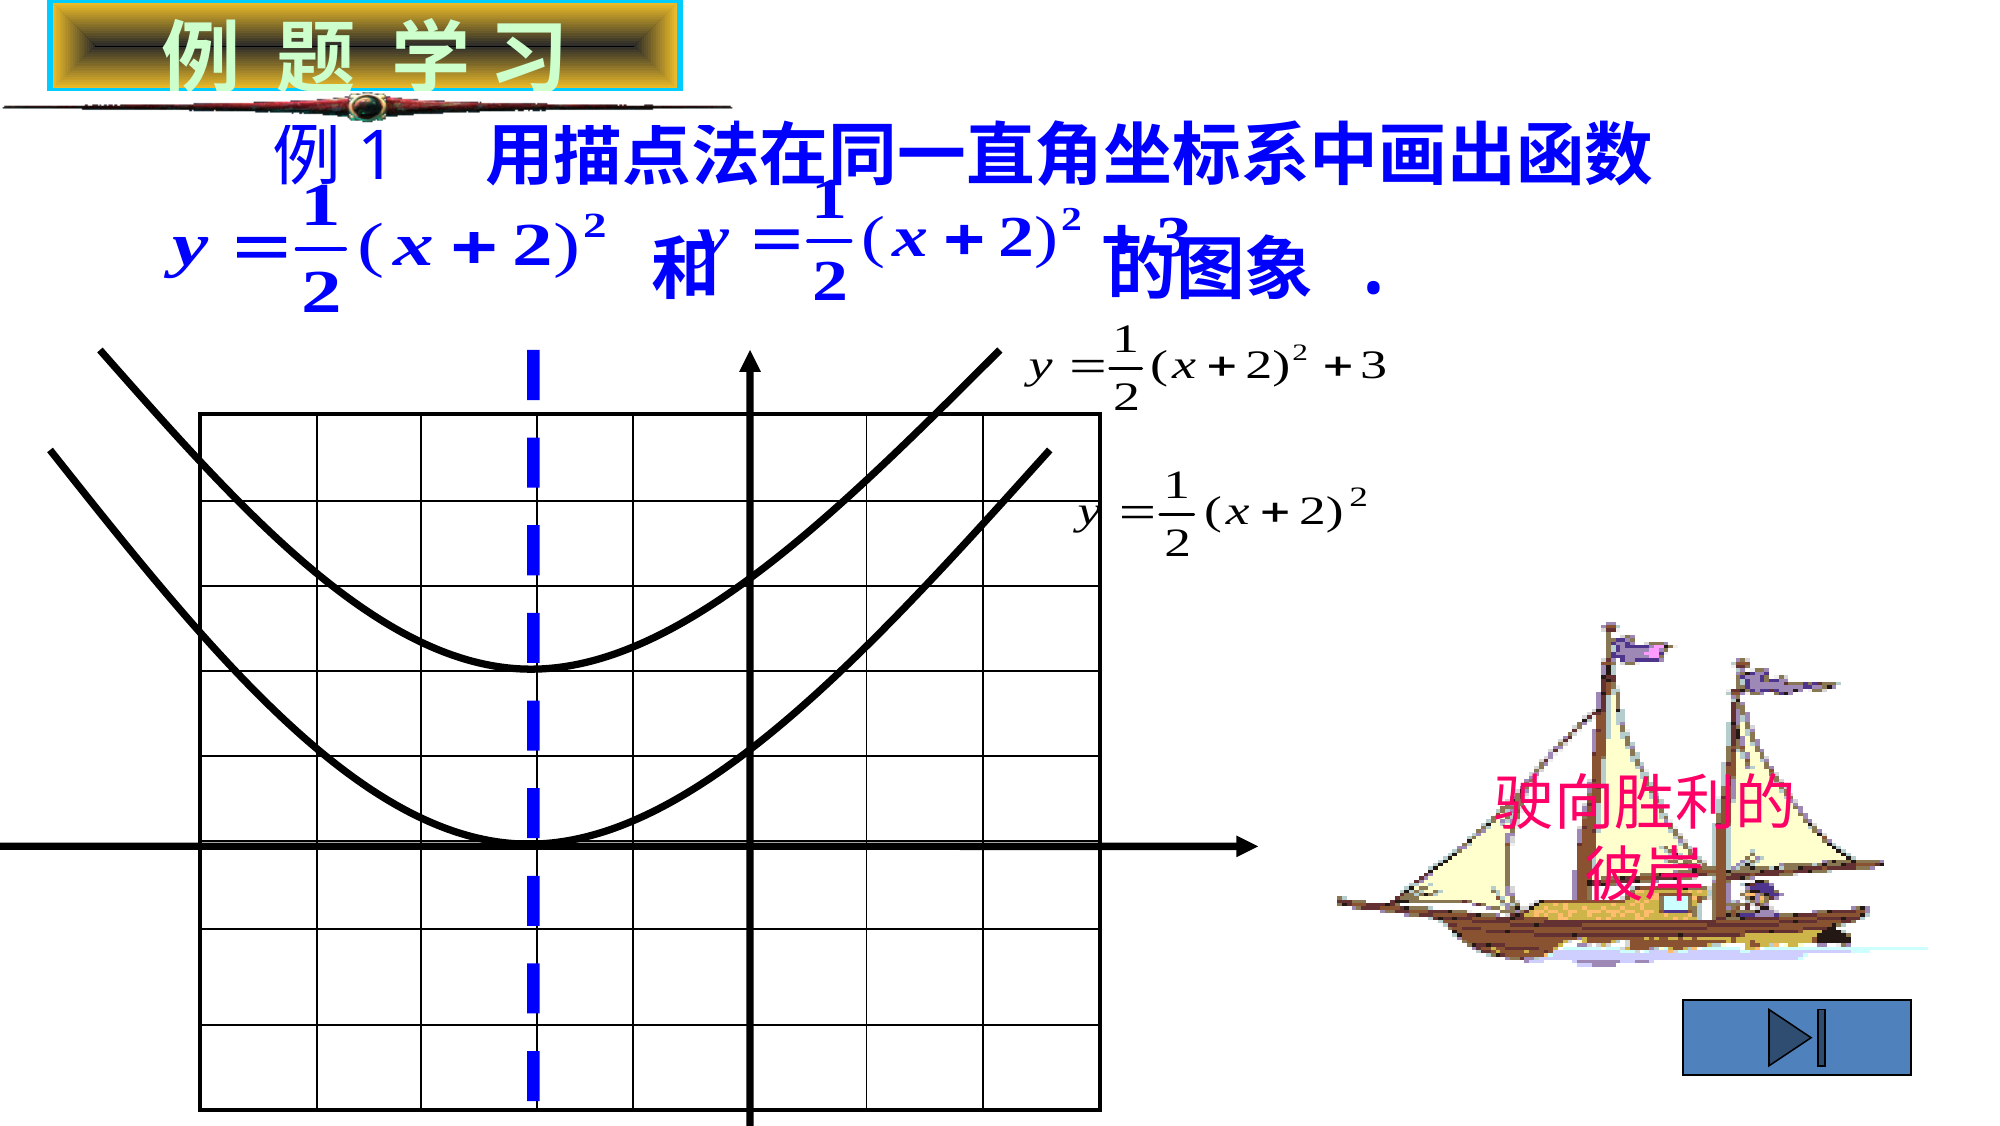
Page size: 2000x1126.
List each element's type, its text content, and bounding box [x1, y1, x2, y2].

table_cell [202, 930, 316, 1024]
table_cell [867, 757, 982, 840]
table_header [901, 416, 982, 449]
table_cell [984, 1026, 1098, 1108]
table_cell [984, 502, 1098, 585]
table_cell [867, 1026, 982, 1108]
table_cell [751, 672, 866, 755]
table_cell [984, 757, 1098, 840]
table_cell [867, 930, 982, 1024]
table_cell [202, 757, 316, 840]
table_cell [538, 842, 632, 846]
table_cell [984, 587, 1098, 670]
table_cell [318, 1026, 420, 1108]
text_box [149, 168, 625, 327]
table_cell [751, 1026, 866, 1108]
table_cell [422, 819, 481, 840]
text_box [0, 0, 734, 126]
table_cell [538, 1026, 632, 1108]
table_cell [867, 842, 982, 846]
table_cell [867, 847, 982, 928]
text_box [1332, 612, 2000, 974]
table_cell [202, 1026, 316, 1108]
table_cell [202, 842, 316, 846]
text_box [677, 164, 1205, 315]
table_cell [202, 672, 316, 755]
table_cell [318, 847, 420, 928]
table_cell [751, 757, 866, 840]
text_box [751, 840, 1259, 853]
table_cell [577, 822, 632, 840]
table_cell [538, 847, 632, 928]
table_cell [984, 842, 1098, 846]
table_cell [867, 672, 982, 755]
table_cell [751, 930, 866, 1024]
text_box [1683, 1000, 1912, 1076]
table_cell [202, 847, 316, 928]
table_cell [984, 672, 1098, 755]
table_cell [867, 587, 982, 670]
table_cell [318, 930, 420, 1024]
table_cell [422, 930, 536, 1024]
table_cell [318, 842, 420, 846]
table_cell [422, 1026, 536, 1108]
table_cell [634, 842, 749, 846]
table_cell [751, 847, 866, 928]
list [1015, 314, 1394, 420]
table_cell [984, 847, 1098, 928]
text_box [99, 349, 1000, 449]
title 例1 用描点法在同一直角坐标系中画出函数 和 的图象 . [70, 101, 1871, 290]
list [1062, 455, 1379, 566]
table_cell [422, 847, 536, 928]
table_cell [202, 636, 233, 670]
table_cell [984, 930, 1098, 1024]
table_cell [538, 930, 632, 1024]
table_cell [634, 757, 749, 840]
table_cell [634, 847, 749, 928]
table_cell [843, 648, 866, 670]
table_cell [422, 842, 533, 846]
table_header [984, 416, 1098, 500]
table_cell [318, 757, 420, 840]
table_cell [928, 526, 982, 585]
table_cell [751, 842, 866, 846]
table_cell [634, 930, 749, 1024]
table_cell [634, 1026, 749, 1108]
text_box [50, 449, 1050, 845]
